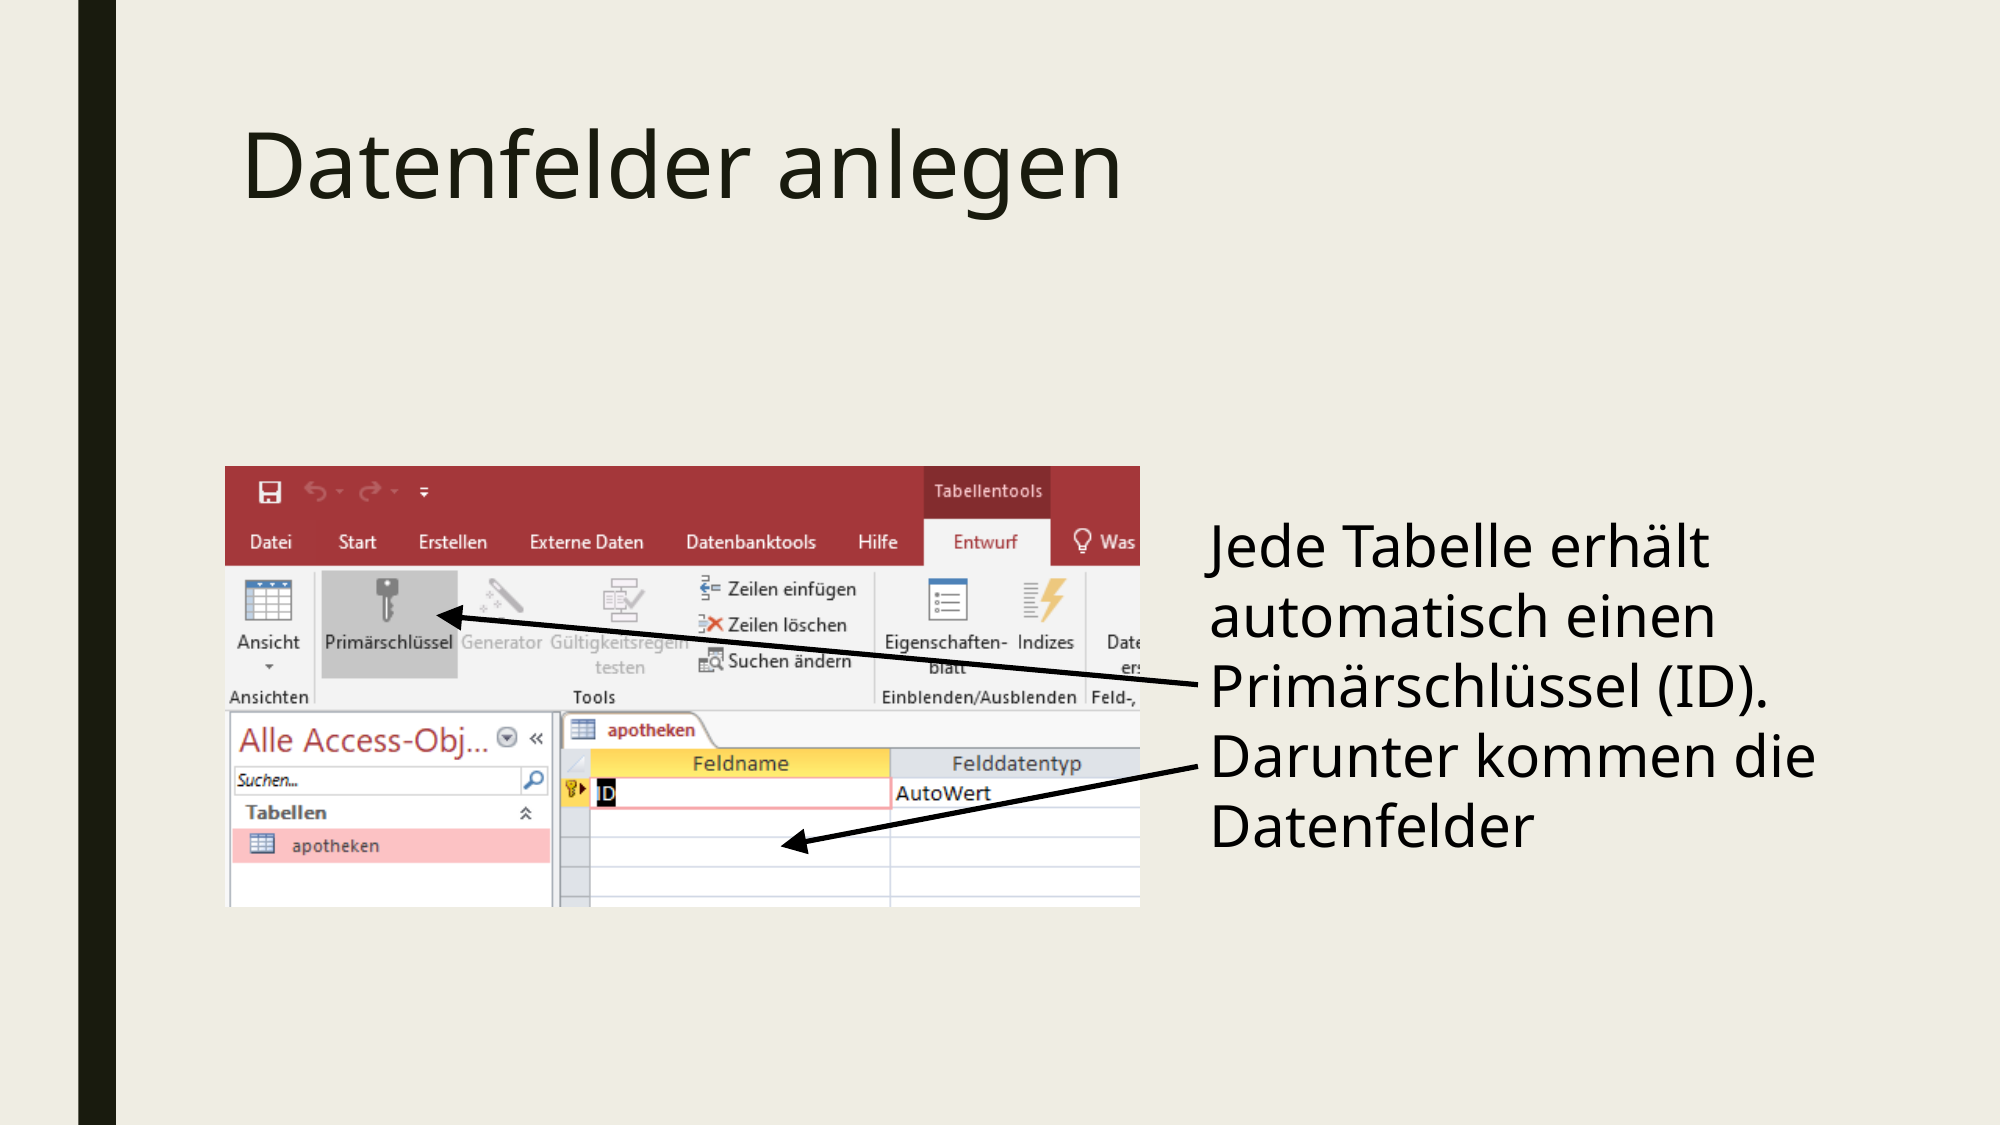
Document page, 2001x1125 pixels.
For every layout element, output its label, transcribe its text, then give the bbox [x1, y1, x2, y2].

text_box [436, 615, 1196, 687]
picture [224, 466, 1140, 907]
text_box Jede Tabelle erhält automatisch einen Primärschlüssel (ID). Darunter kommen die Datenfelder [1195, 502, 1943, 867]
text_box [780, 766, 1196, 847]
title Datenfelder anlegen [225, 112, 1800, 357]
